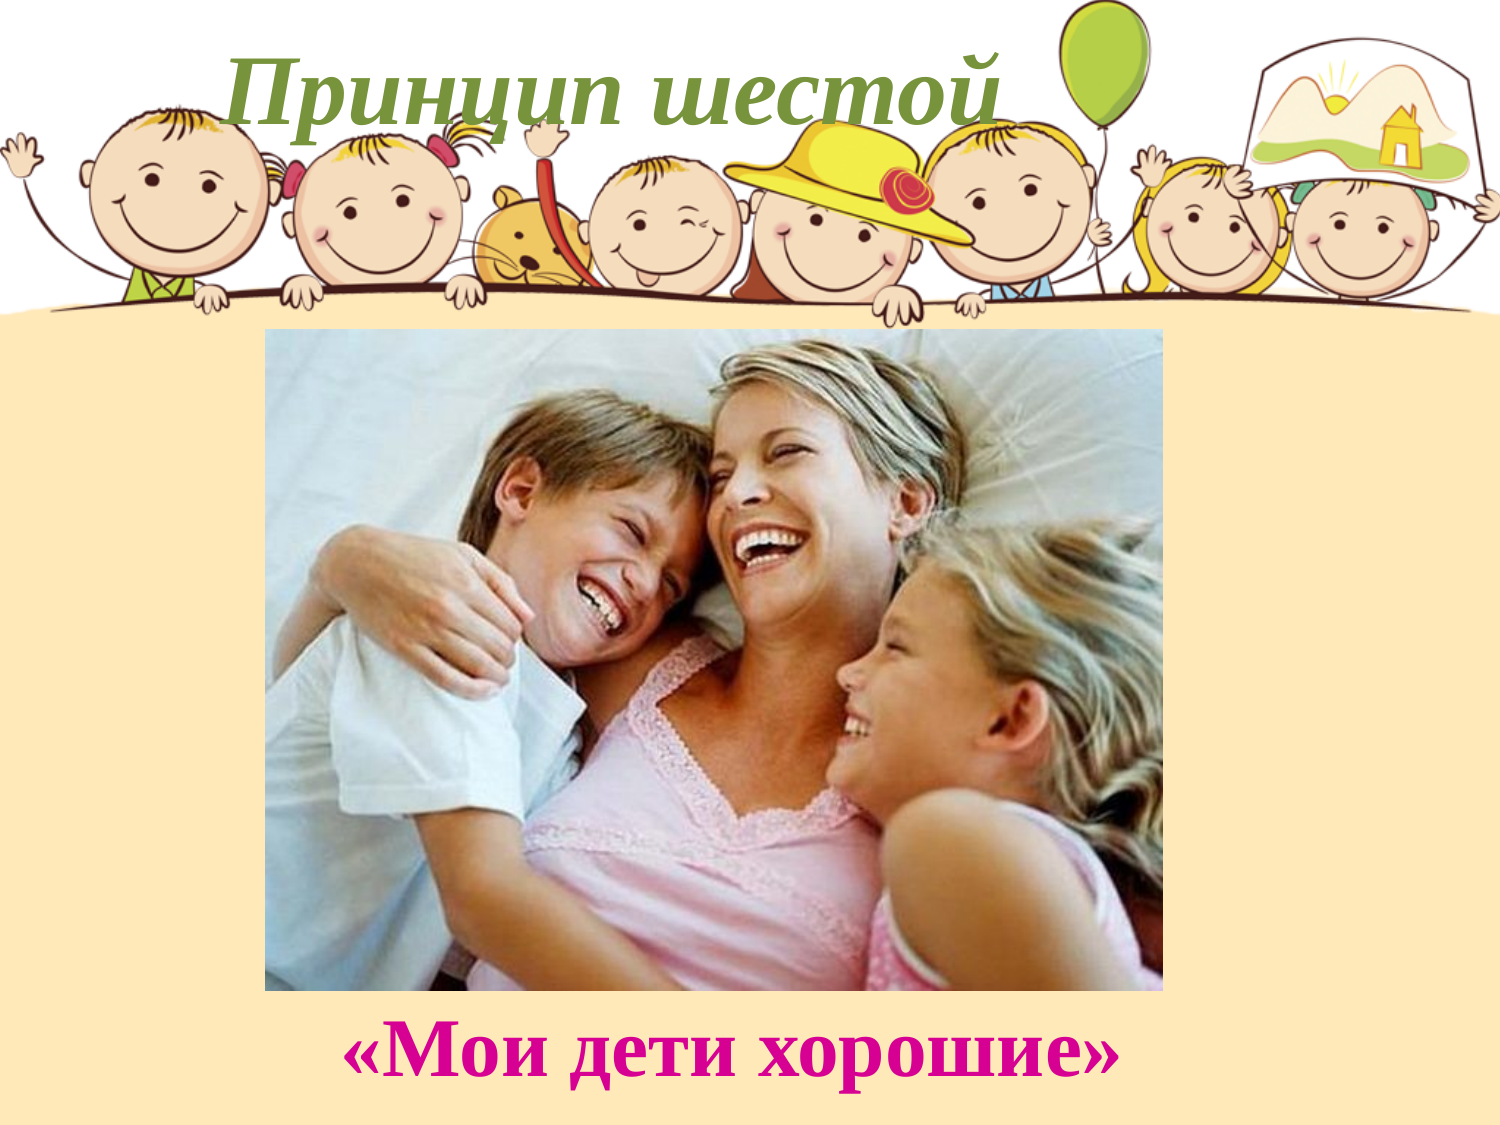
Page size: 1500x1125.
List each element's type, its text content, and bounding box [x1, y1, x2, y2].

picture [0, 0, 1500, 1125]
list «Мои дети хорошие» [312, 999, 1152, 1093]
title Принцип шестой [74, 18, 1149, 150]
